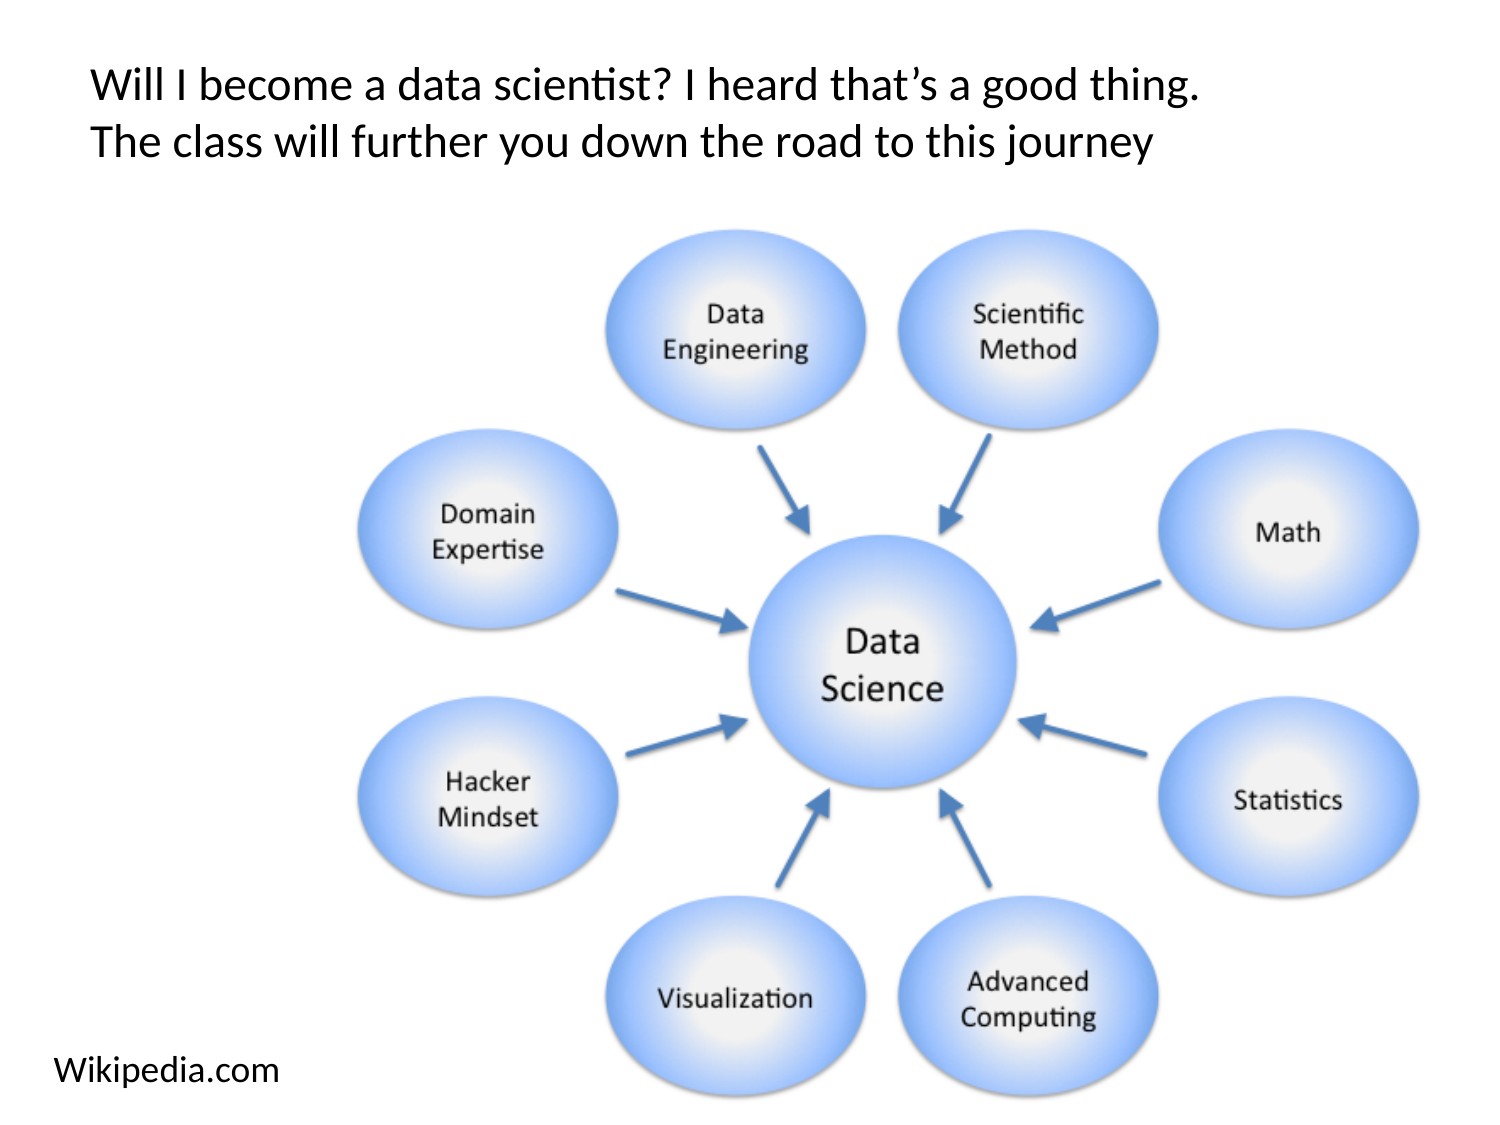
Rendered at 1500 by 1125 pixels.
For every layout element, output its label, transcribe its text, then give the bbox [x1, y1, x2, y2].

title Will I become a data scientist? I heard that’s a good thing. The class will further you down the road to this journey [75, 45, 1425, 175]
picture [274, 210, 1495, 1125]
text_box Wikipedia.com [38, 1037, 269, 1098]
